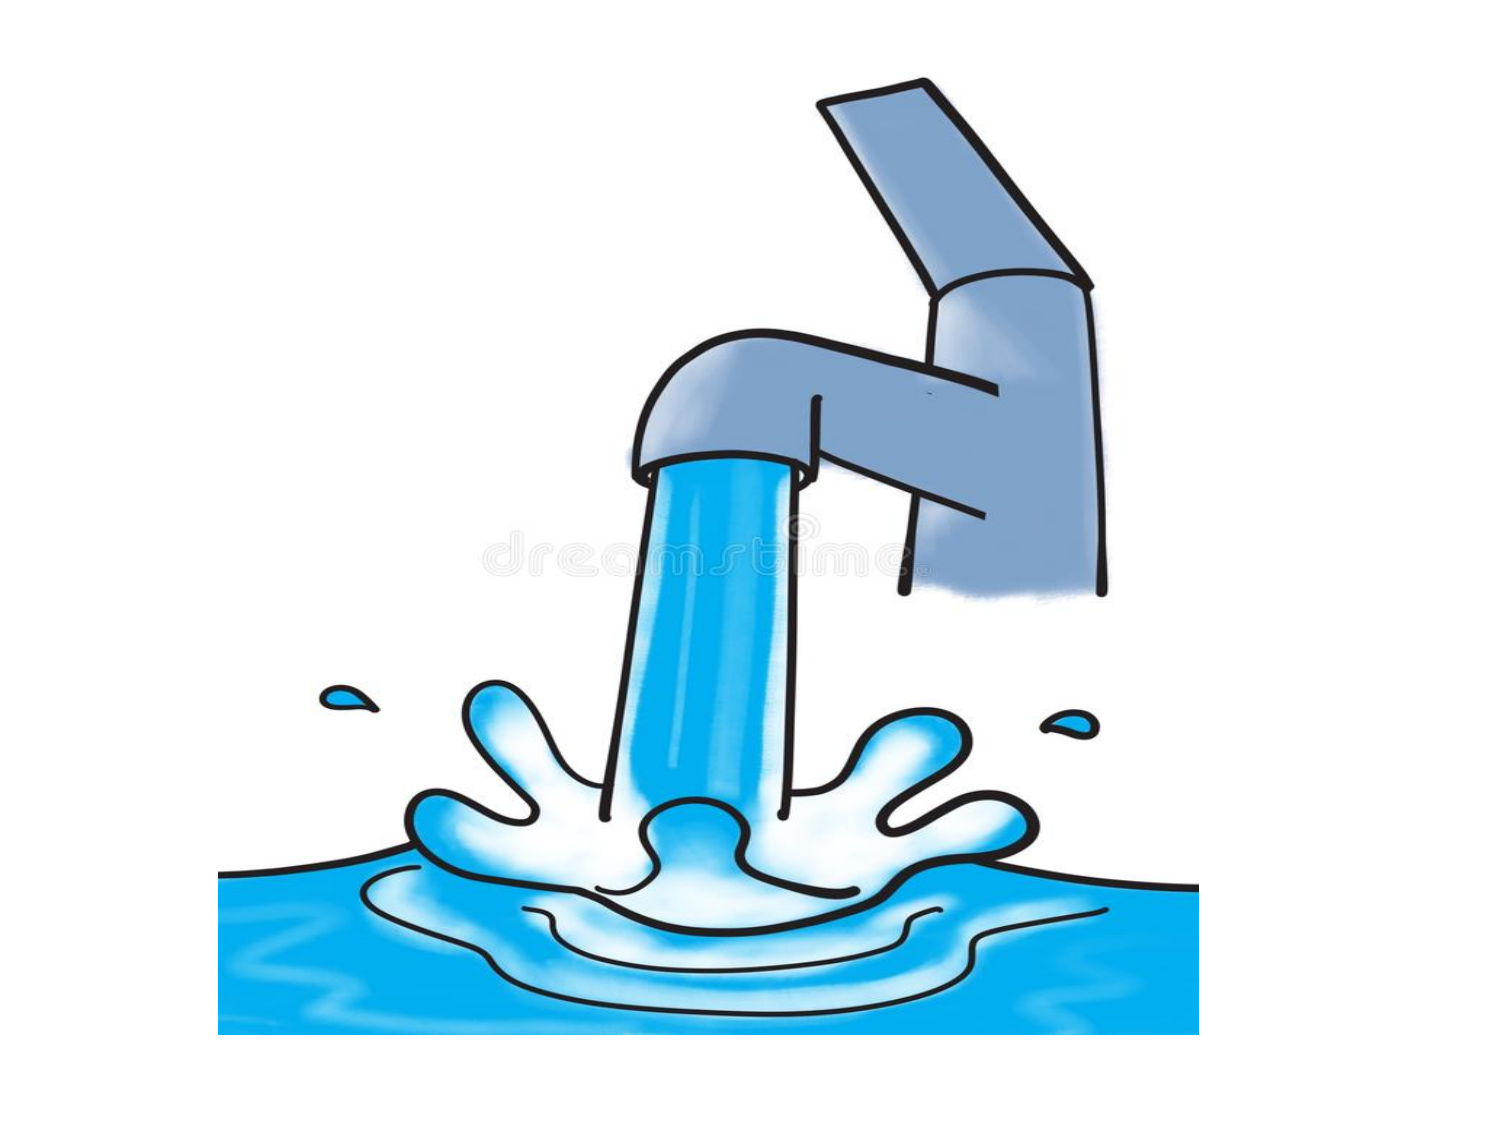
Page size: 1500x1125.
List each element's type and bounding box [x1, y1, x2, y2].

picture [218, 54, 1200, 1036]
picture [1018, 954, 1136, 1036]
picture [218, 1016, 276, 1024]
